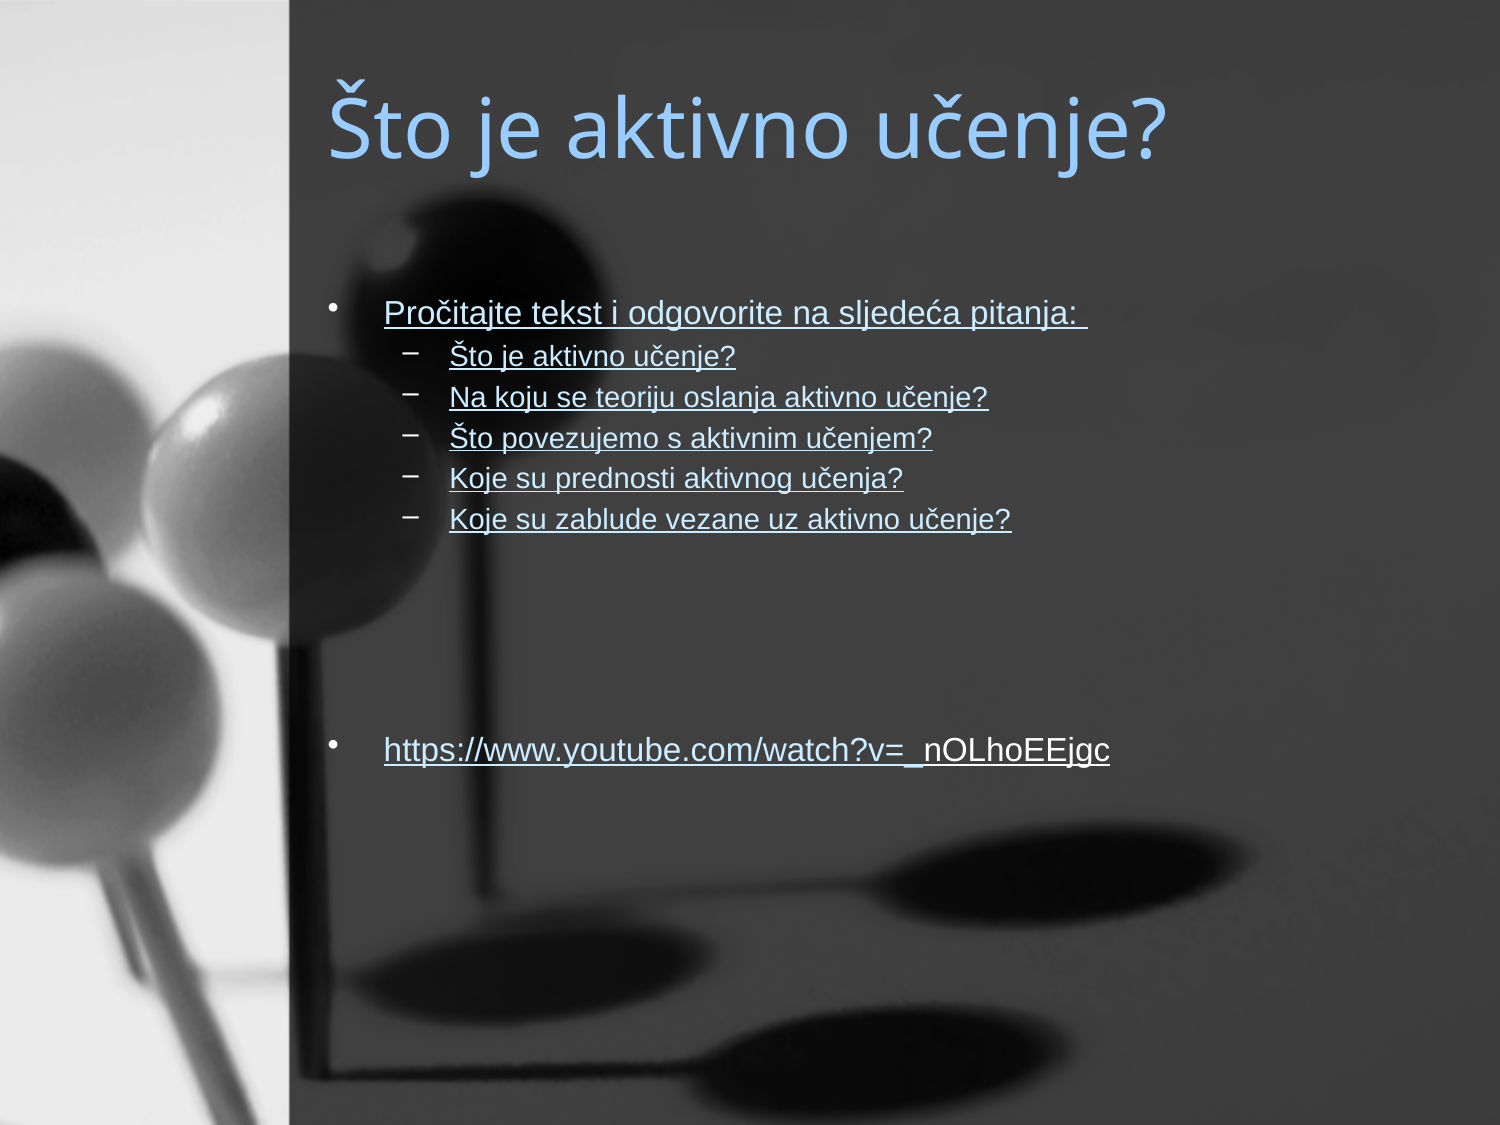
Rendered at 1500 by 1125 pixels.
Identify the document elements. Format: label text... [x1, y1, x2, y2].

picture [0, 0, 1500, 1125]
title Što je aktivno učenje? [312, 37, 1450, 213]
list Pročitajte tekst i odgovorite na sljedeća pitanja: Što je aktivno učenje? Na koju se teoriju oslanja aktivno učenje? Što povezujemo s aktivnim učenjem? Koje su prednosti aktivnog učenja? Koje su zablude vezane uz aktivno učenje? https://www.youtube.com/watch?v=_nOLhoEEjgc [312, 237, 1450, 1000]
